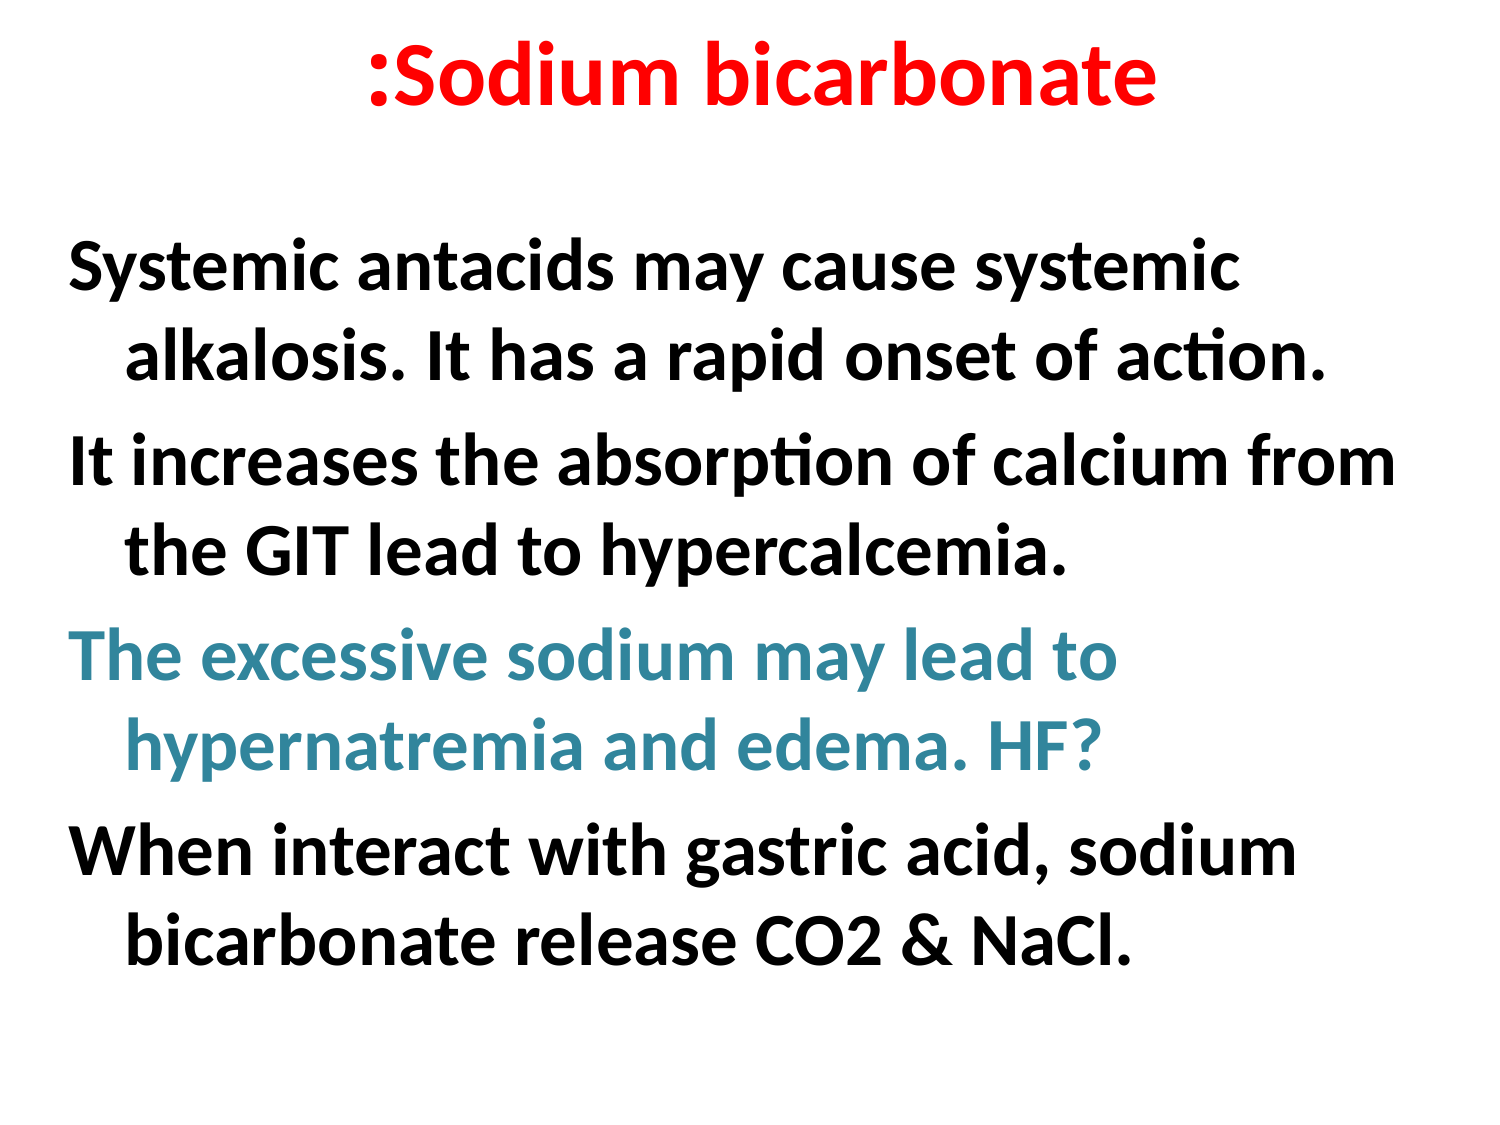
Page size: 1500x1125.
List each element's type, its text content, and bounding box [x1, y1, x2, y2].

title Sodium bicarbonate: [75, 0, 1425, 138]
list Systemic antacids may cause systemic alkalosis. It has a rapid onset of action. It increases the absorption of calcium from the GIT lead to hypercalcemia. The excessive sodium may lead to hypernatremia and edema. HF? When interact with gastric acid, sodium bicarbonate release CO2 & NaCl. [53, 208, 1425, 1125]
